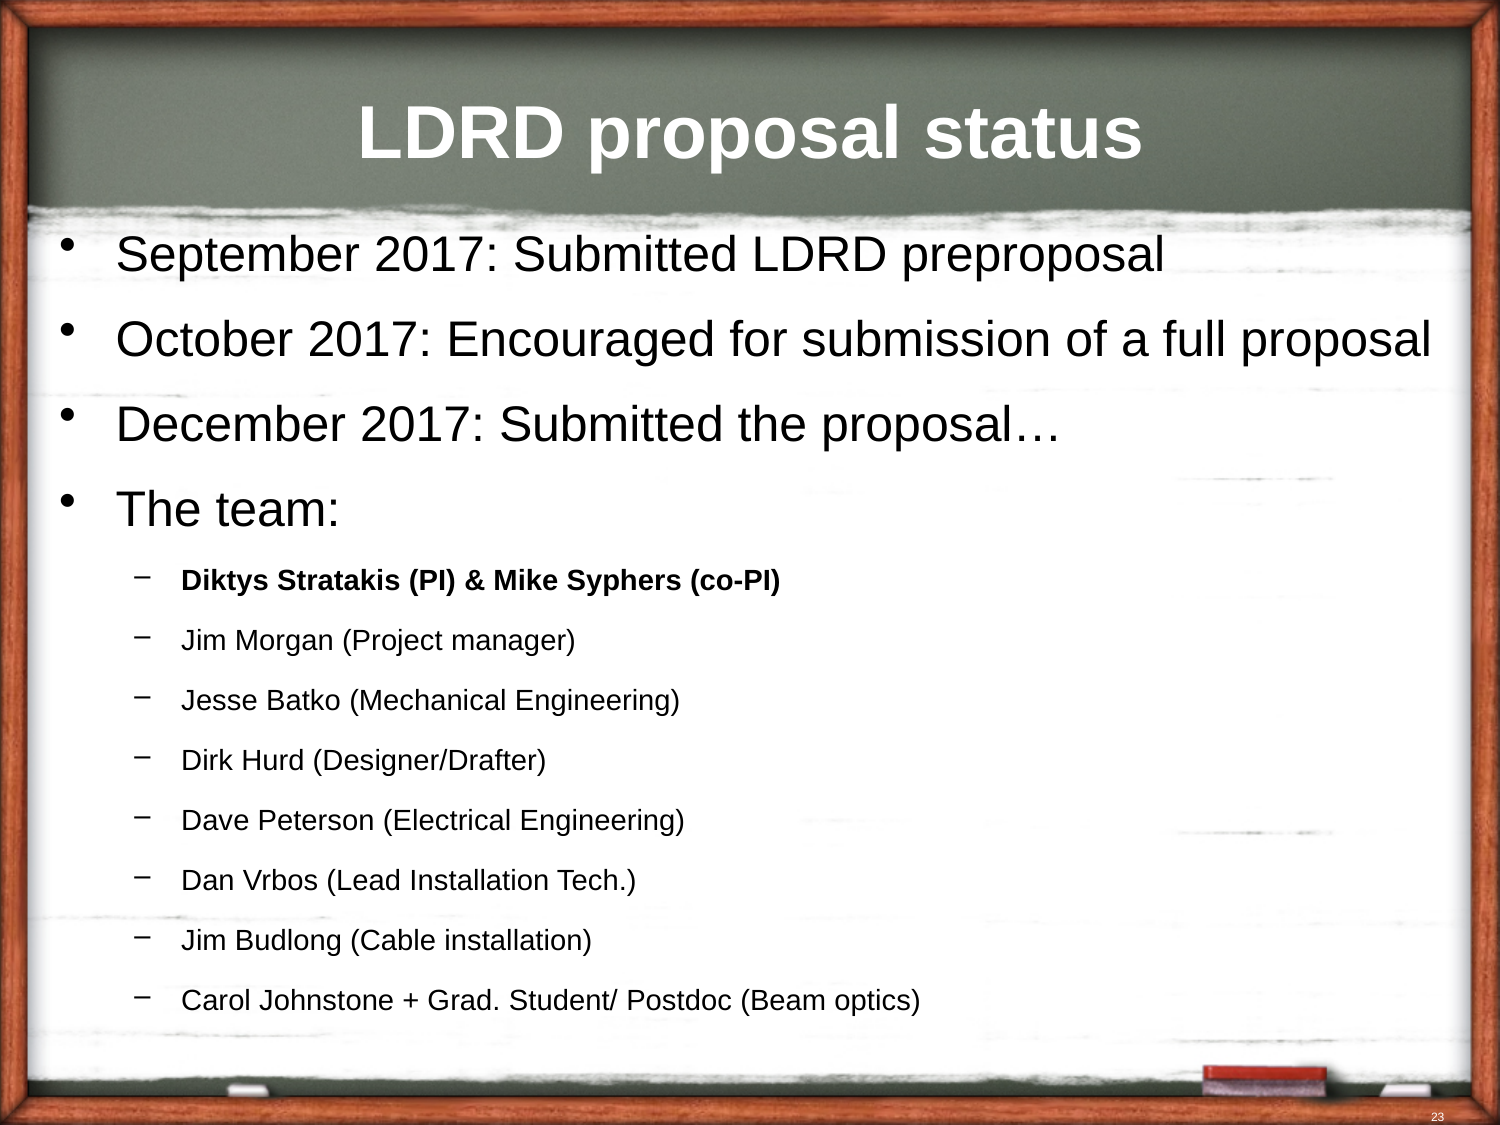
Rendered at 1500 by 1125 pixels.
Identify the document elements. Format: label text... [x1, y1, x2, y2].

title LDRD proposal status [44, 37, 1458, 221]
picture [0, 0, 1500, 1125]
slide_number 23 [1109, 1087, 1460, 1125]
list September 2017: Submitted LDRD preproposal October 2017: Encouraged for submission of a full proposal December 2017: Submitted the proposal… The team: Diktys Stratakis (PI) & Mike Syphers (co-PI) Jim Morgan (Project manager) Jesse Batko (Mechanical Engineering) Dirk Hurd (Designer/Drafter) Dave Peterson (Electrical Engineering) Dan Vrbos (Lead Installation Tech.) Jim Budlong (Cable installation) Carol Johnstone + Grad. Student/ Postdoc (Beam optics) [44, 213, 1457, 1094]
